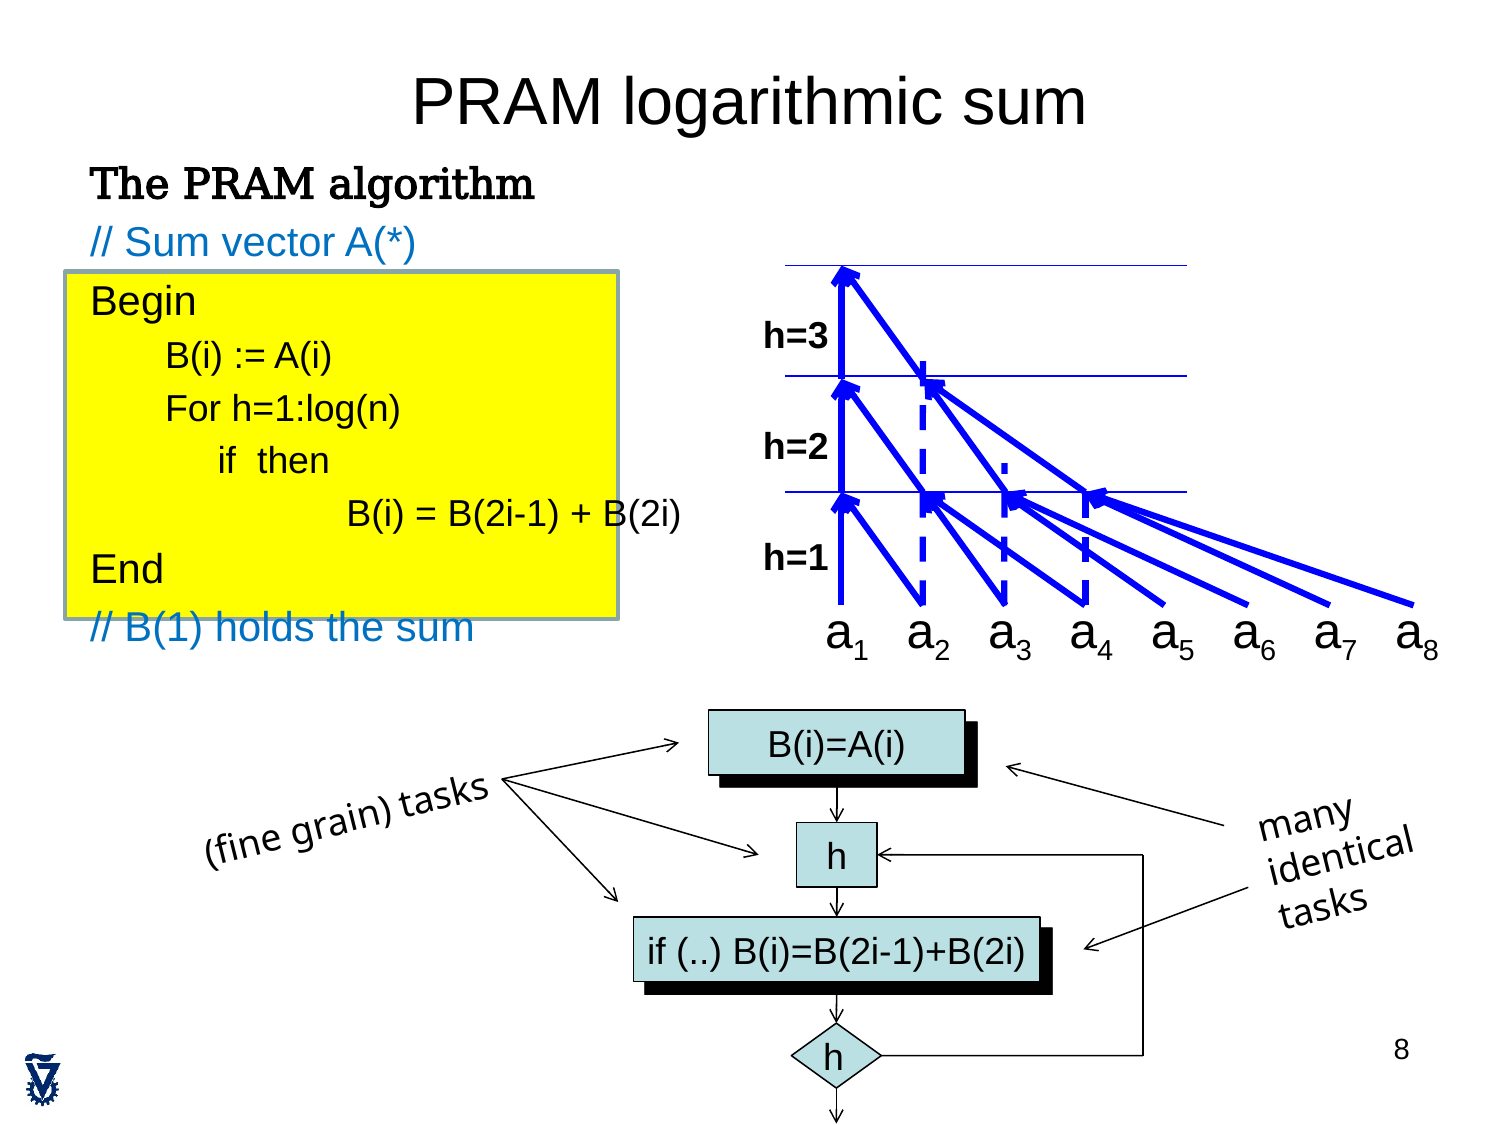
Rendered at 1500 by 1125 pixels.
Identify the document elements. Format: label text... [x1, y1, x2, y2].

text_box h [796, 822, 878, 888]
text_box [758, 265, 1448, 667]
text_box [507, 777, 619, 903]
title PRAM logarithmic sum [75, 45, 1425, 150]
text_box (fine grain) tasks [183, 749, 502, 886]
text_box Input K-1 [1074, 1056, 1144, 1060]
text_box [1083, 887, 1249, 950]
text_box many identical tasks [1235, 759, 1446, 949]
slide_number 8 [1074, 1023, 1425, 1102]
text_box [507, 742, 680, 776]
text_box B(i)=A(i) [708, 710, 965, 775]
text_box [1005, 765, 1225, 826]
text_box if (..) B(i)=B(2i-1)+B(2i) [633, 916, 1040, 982]
picture [23, 1052, 61, 1107]
text_box [63, 269, 620, 621]
text_box h [791, 1026, 881, 1088]
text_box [620, 777, 759, 856]
